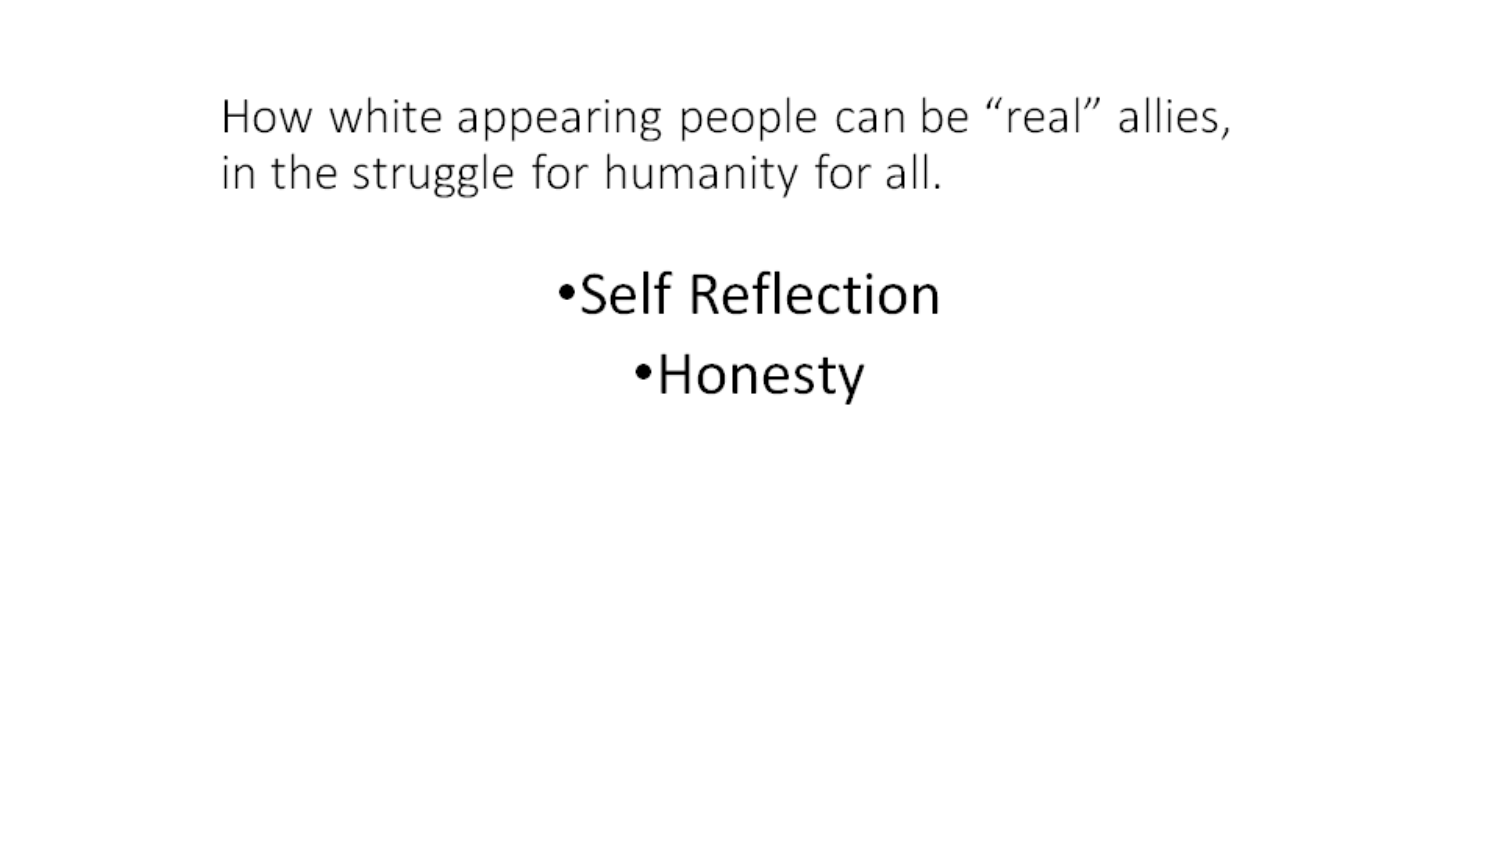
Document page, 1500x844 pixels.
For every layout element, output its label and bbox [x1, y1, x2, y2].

picture [124, 70, 1376, 774]
